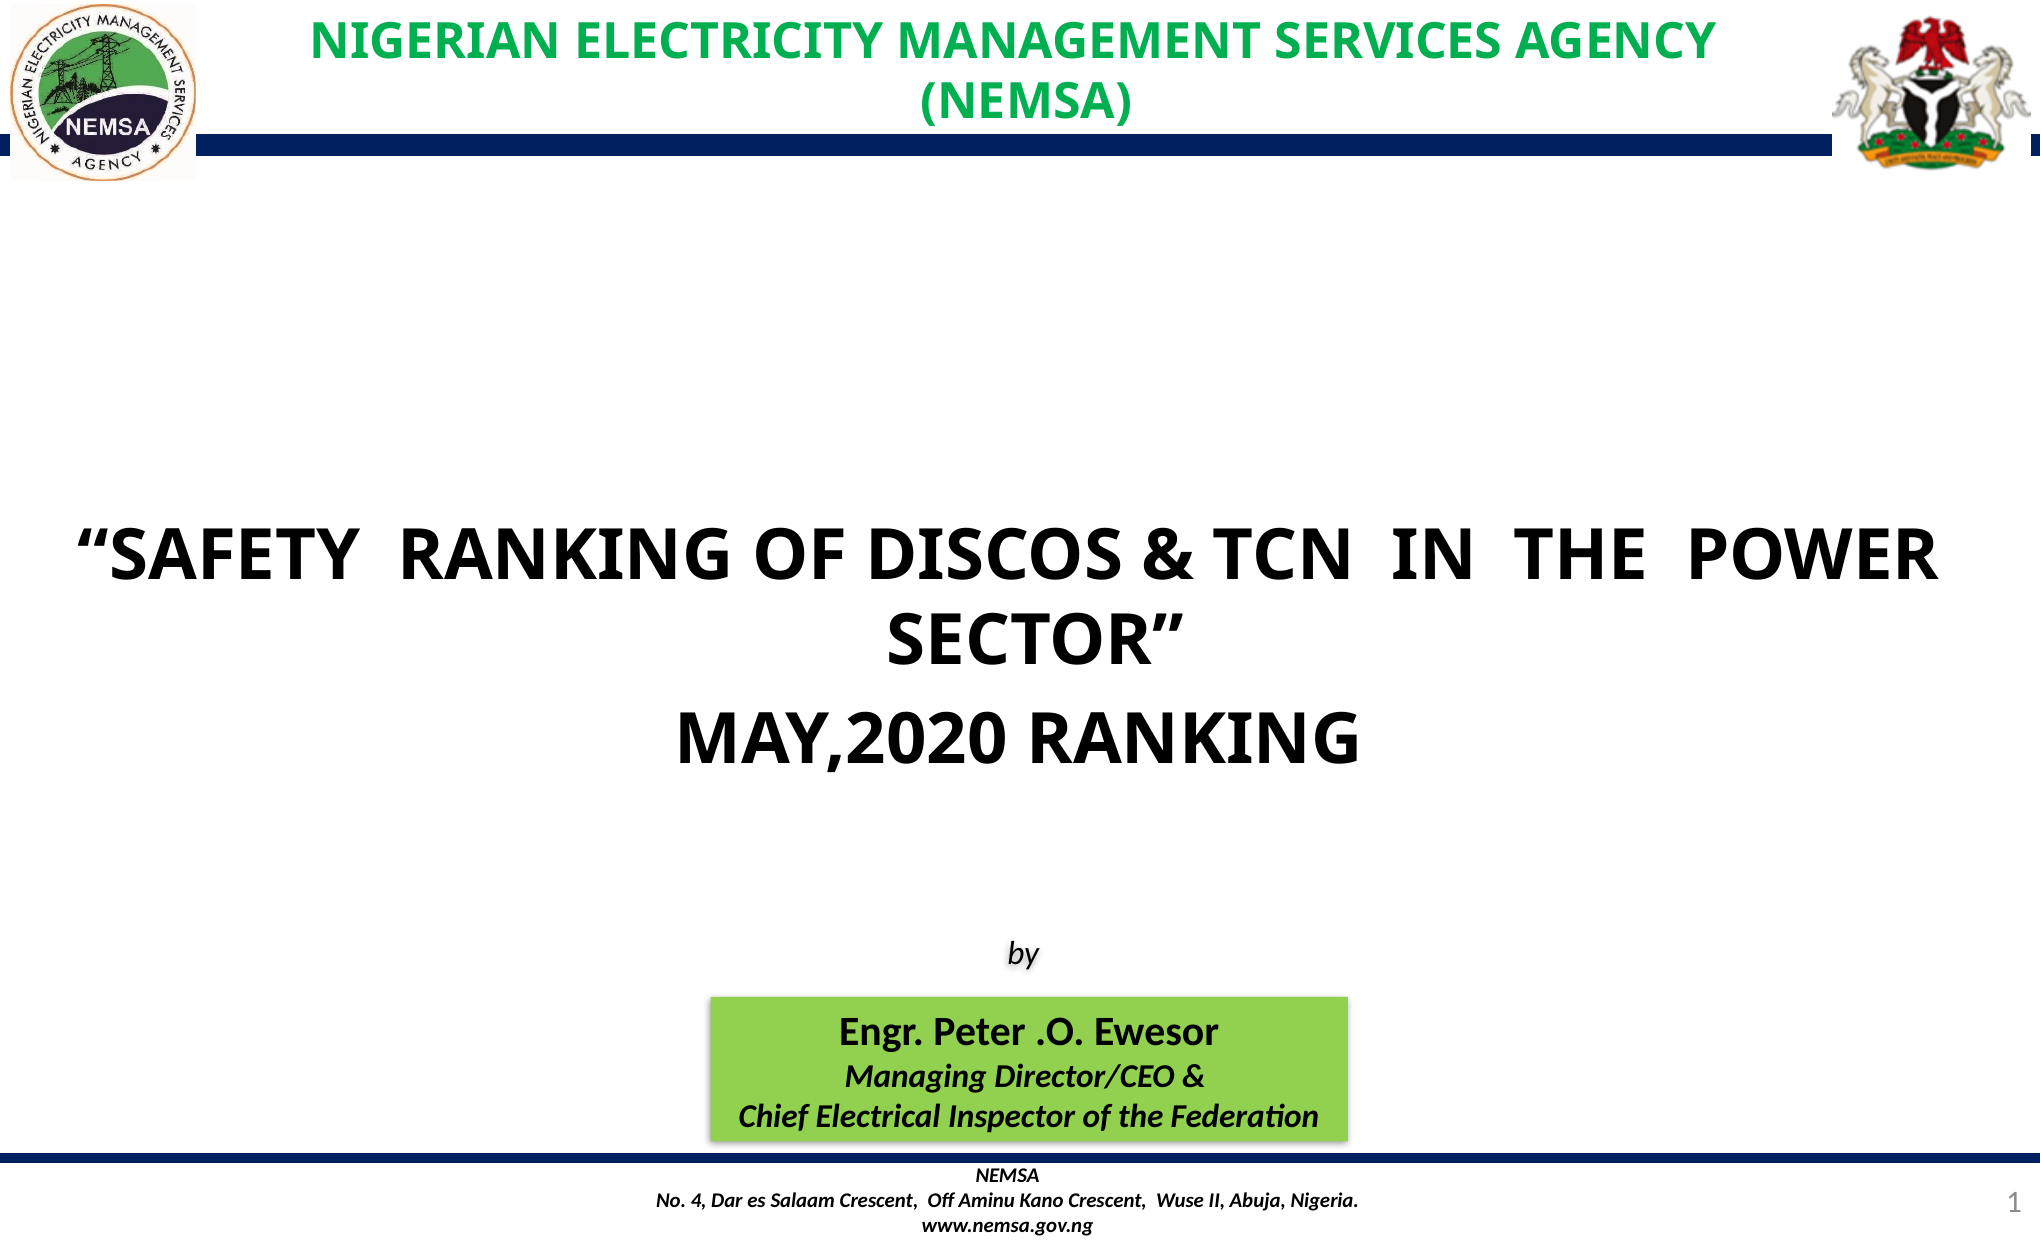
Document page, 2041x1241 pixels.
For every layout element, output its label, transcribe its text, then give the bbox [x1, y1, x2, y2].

picture [10, 4, 196, 182]
table_header S/No. [457, 1161, 1558, 1165]
text_box Engr. Peter .O. Ewesor Managing Director/CEO & Chief Electrical Inspector of the Federation [710, 996, 1349, 1142]
picture [1831, 3, 2031, 183]
slide_number 1 [1632, 1168, 2041, 1233]
text_box NEMSA No. 4, Dar es Salaam Crescent, Off Aminu Kano Crescent, Wuse II, Abuja, Nigeria. www.nemsa.gov.ng [457, 1169, 1558, 1241]
text_box by [704, 923, 1343, 979]
title NIGERIAN ELECTRICITY MANAGEMENT SERVICES AGENCY (NEMSA) [197, 4, 1829, 133]
text_box “SAFETY RANKING OF DISCOS & TCN IN THE POWER SECTOR” MAY,2020 RANKING [30, 539, 2008, 748]
